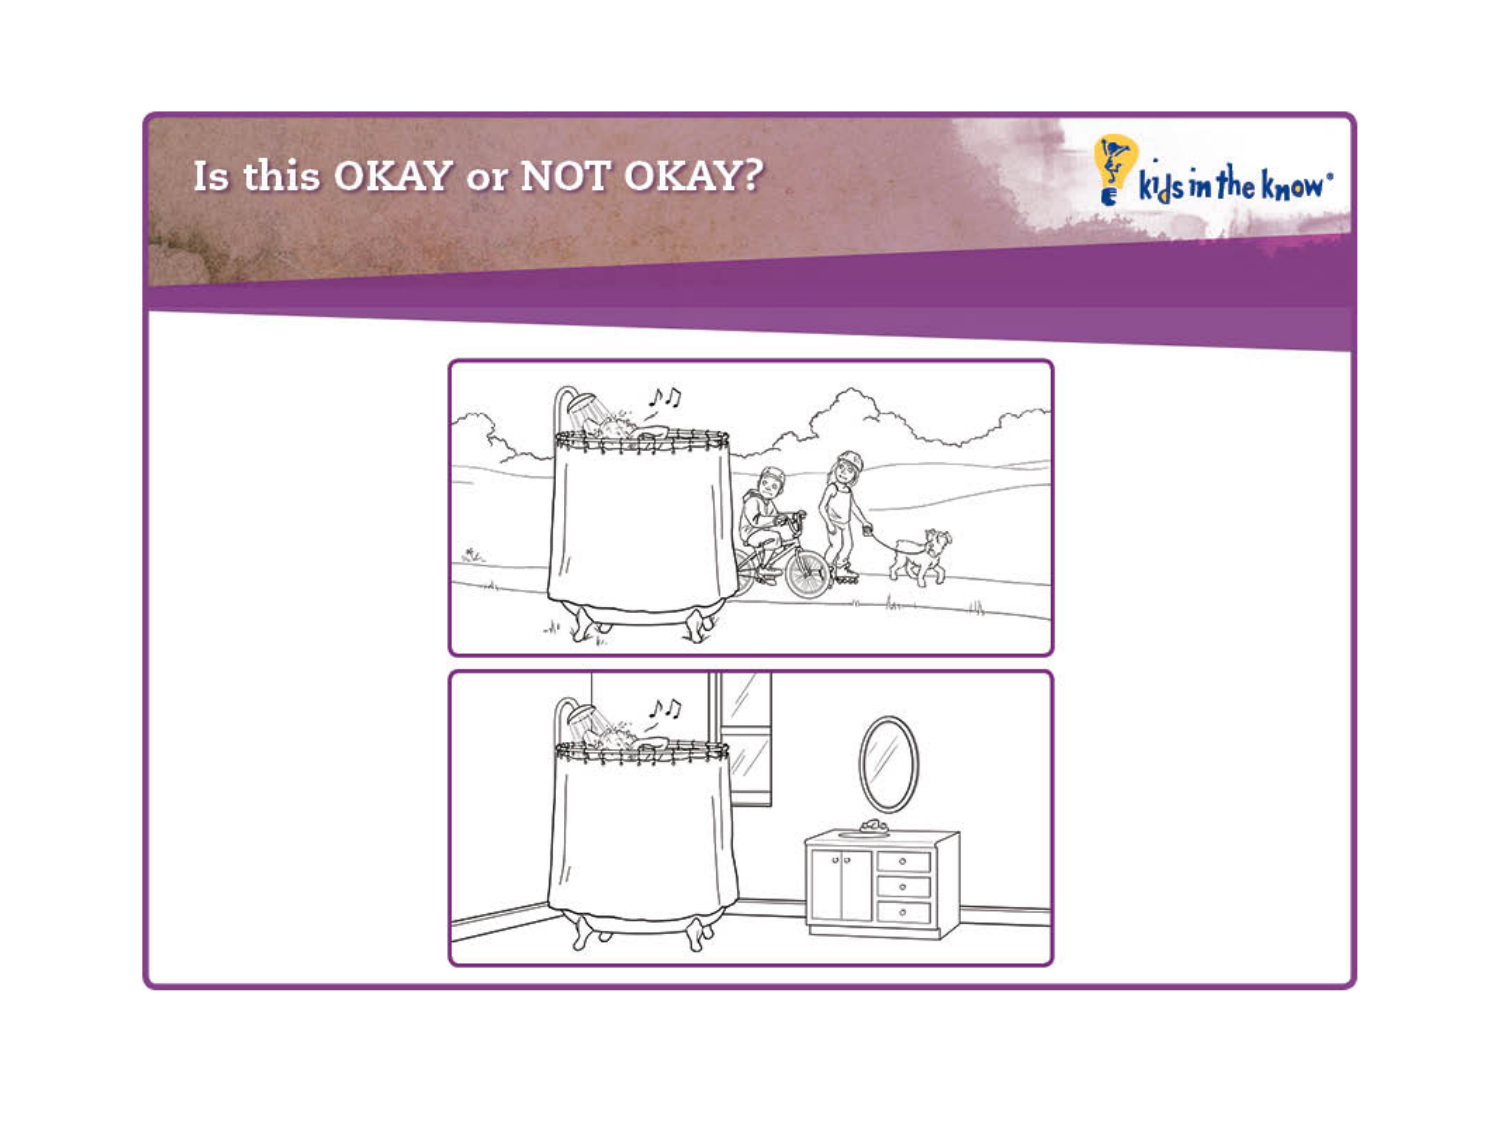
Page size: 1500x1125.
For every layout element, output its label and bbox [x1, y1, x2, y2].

picture [74, 44, 1426, 1058]
